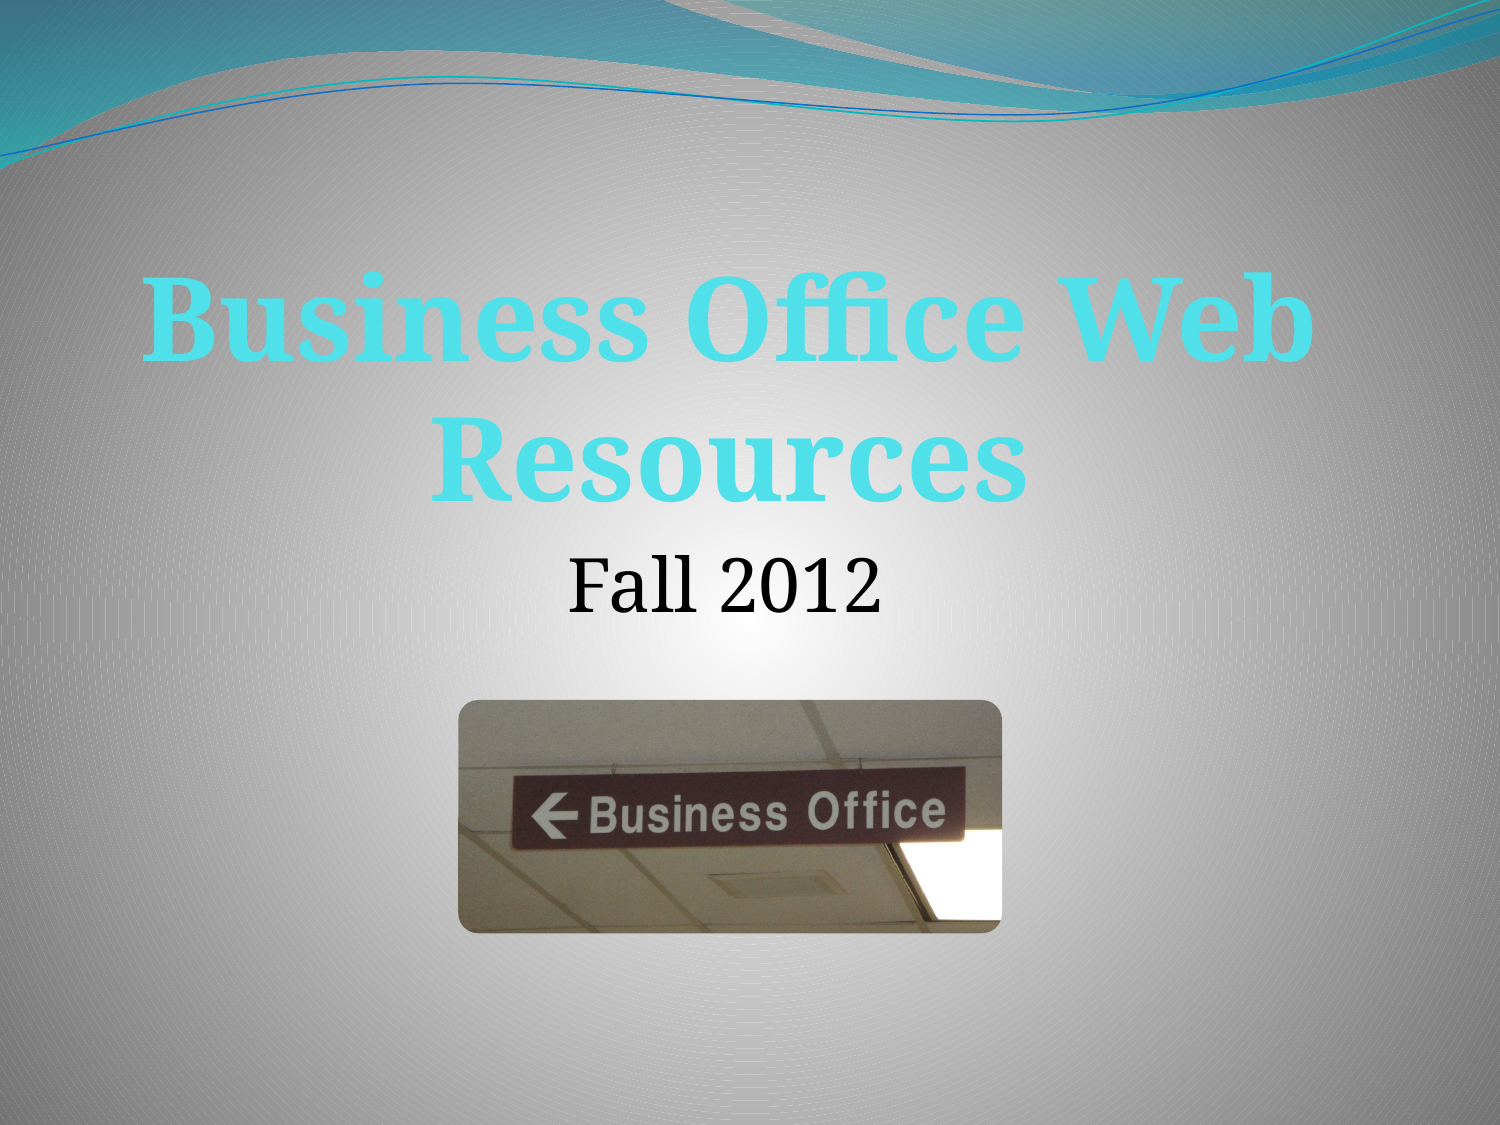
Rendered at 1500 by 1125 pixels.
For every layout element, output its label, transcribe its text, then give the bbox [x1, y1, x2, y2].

subtitle Fall 2012 [87, 529, 1376, 818]
title Business Office Web Resources [87, 224, 1376, 525]
picture [458, 699, 1003, 934]
